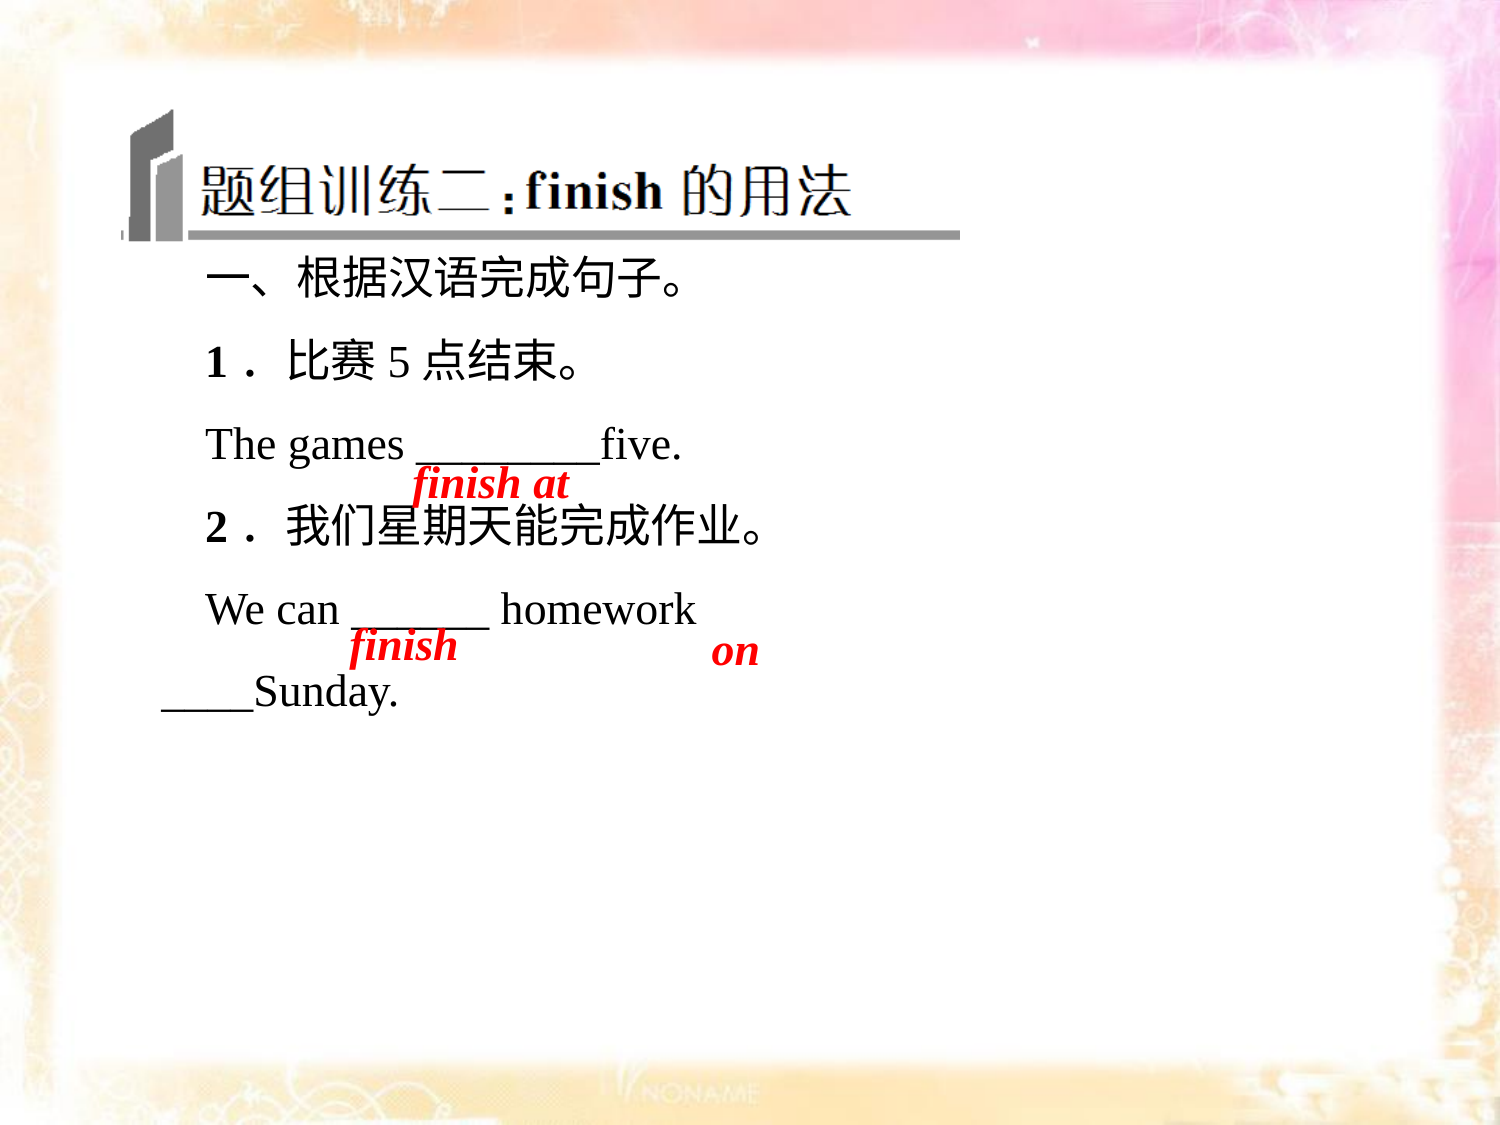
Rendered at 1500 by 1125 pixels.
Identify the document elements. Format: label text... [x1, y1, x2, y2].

picture [0, 0, 1500, 1125]
text_box finish at [397, 445, 584, 515]
text_box on [696, 612, 776, 683]
text_box finish [334, 607, 474, 678]
text_box 一、根据汉语完成句子。 1．比赛5点结束。 The games ________five. 2．我们星期天能完成作业。 We can ______ homework ____Sunday. [146, 263, 918, 683]
